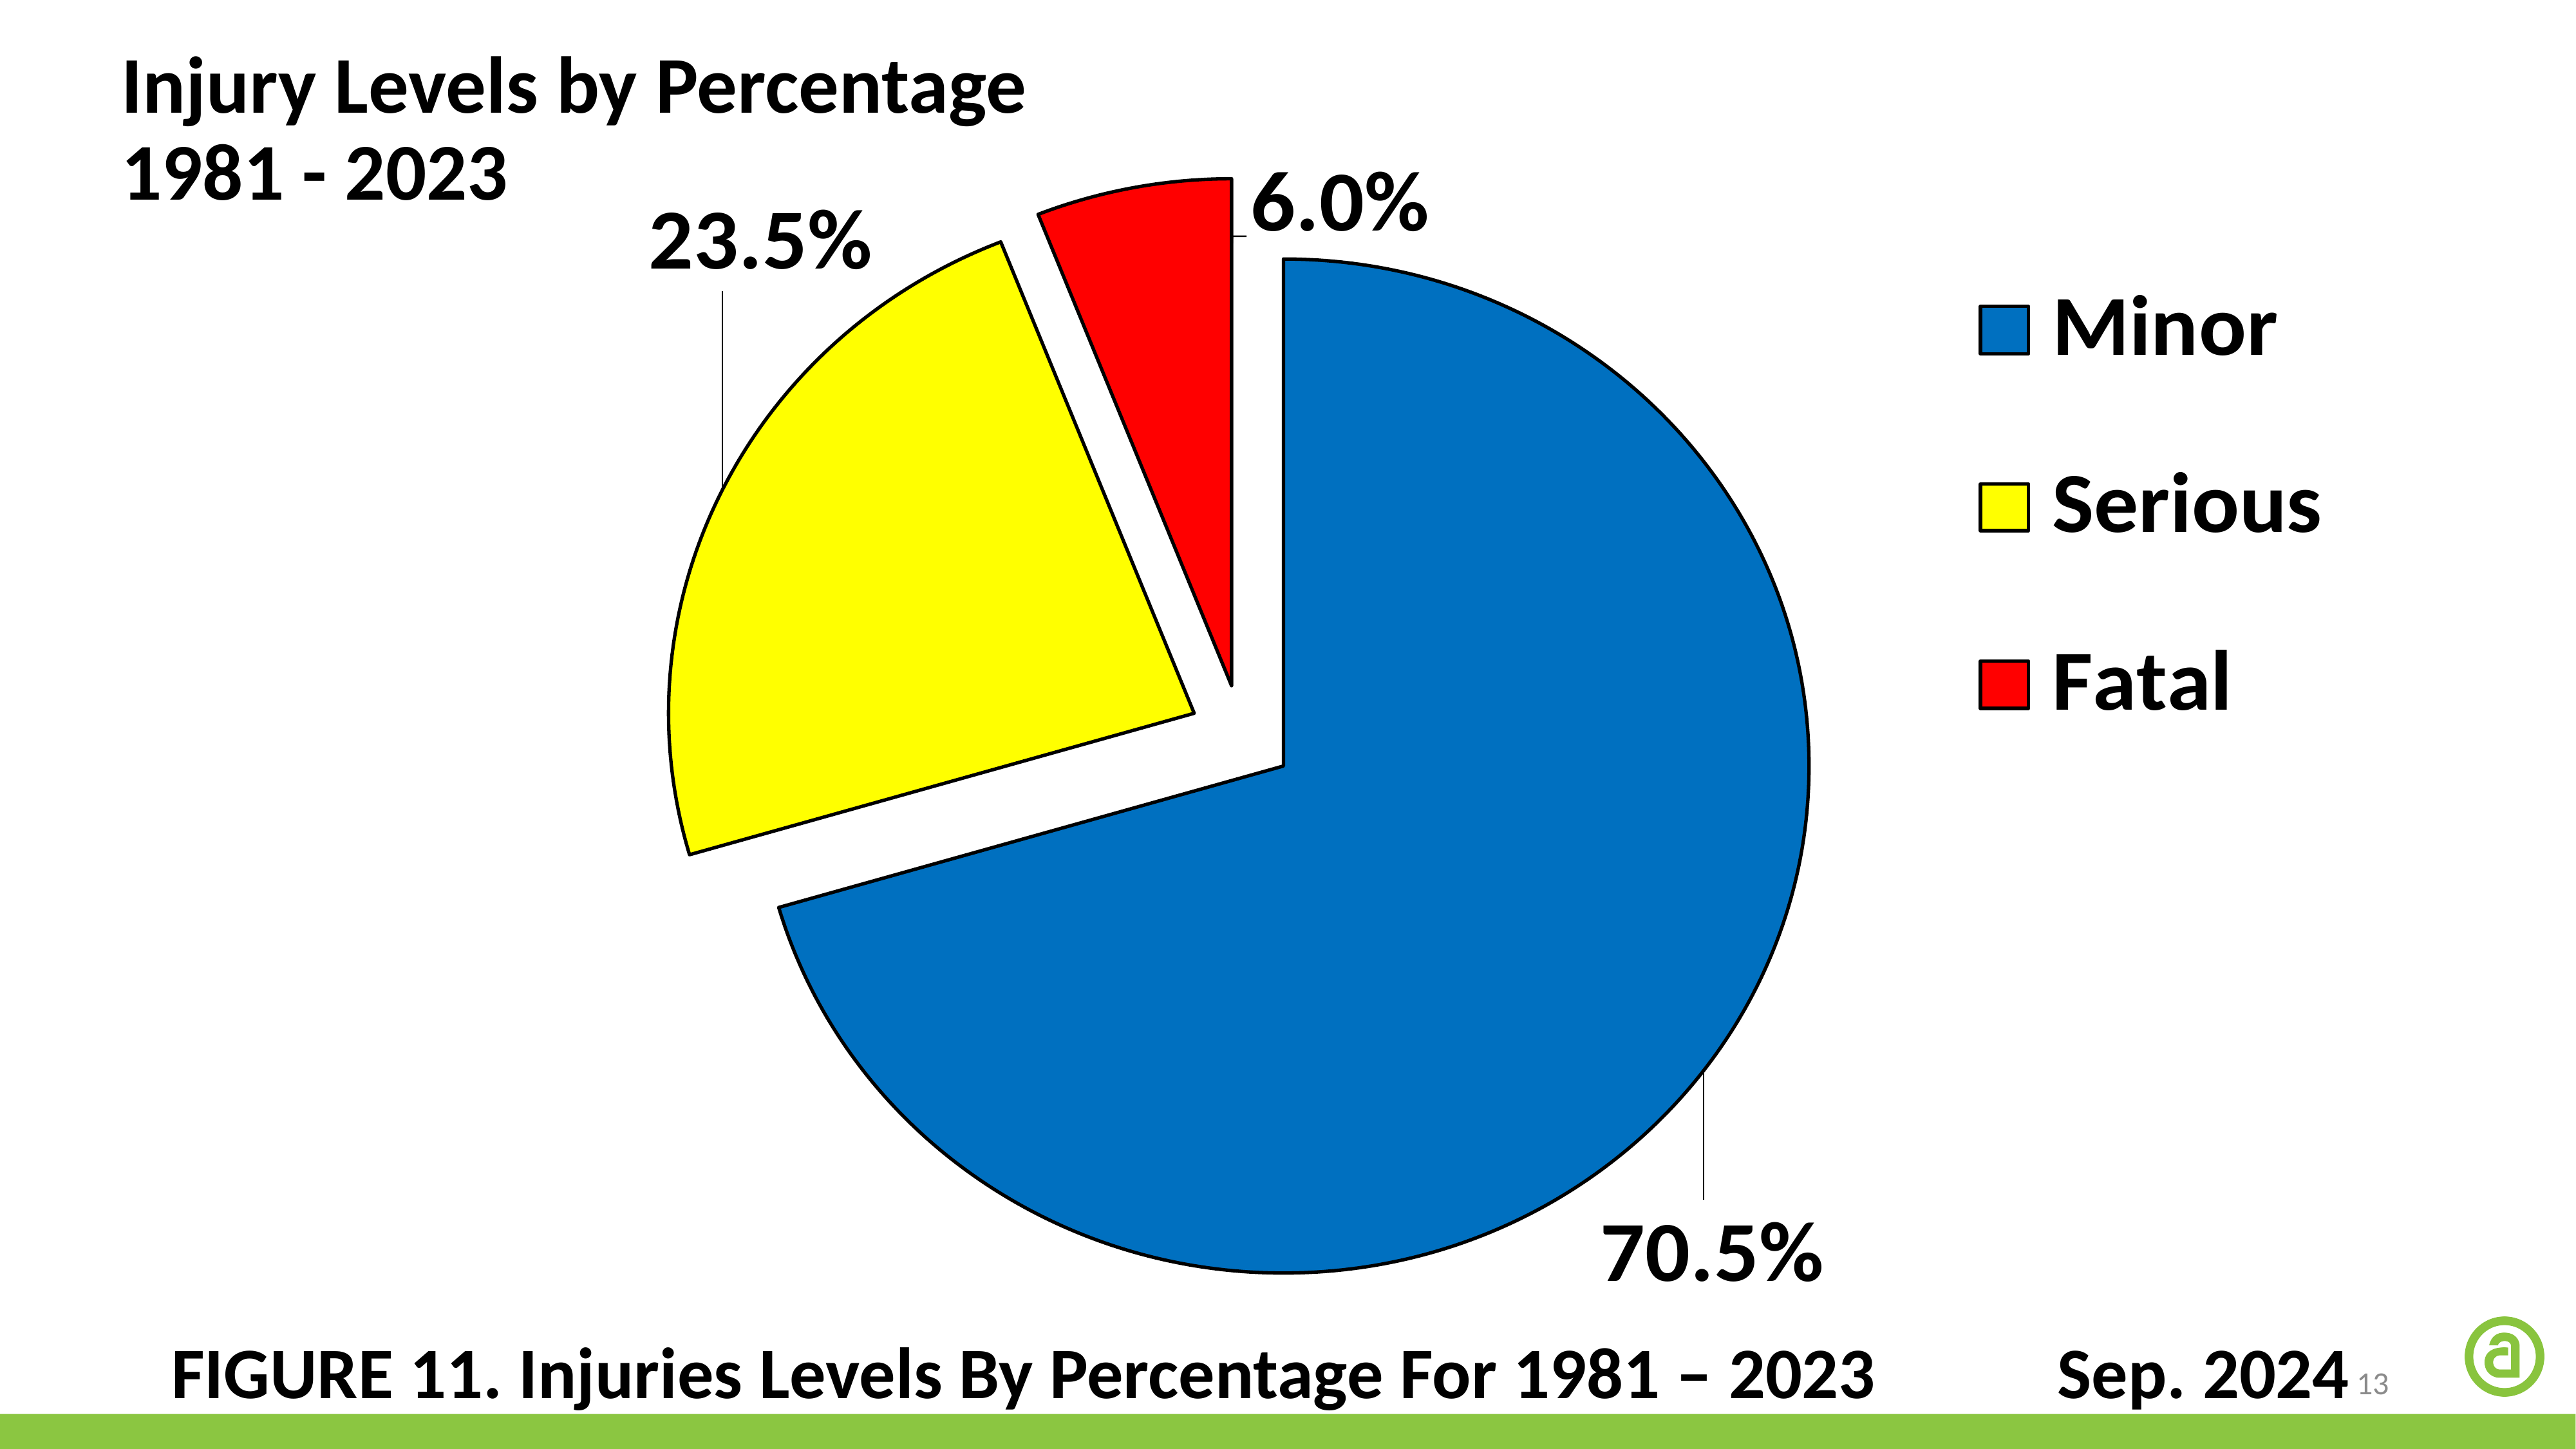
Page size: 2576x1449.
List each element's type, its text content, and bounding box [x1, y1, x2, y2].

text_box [390, 131, 2515, 1343]
picture [2460, 1312, 2549, 1401]
list Injury Levels by Percentage 1981 - 2023 [111, 39, 1928, 173]
text_box FIGURE 11. Injuries Levels By Percentage For 1981 – 2023 Sep. 2024 [162, 1331, 2398, 1449]
